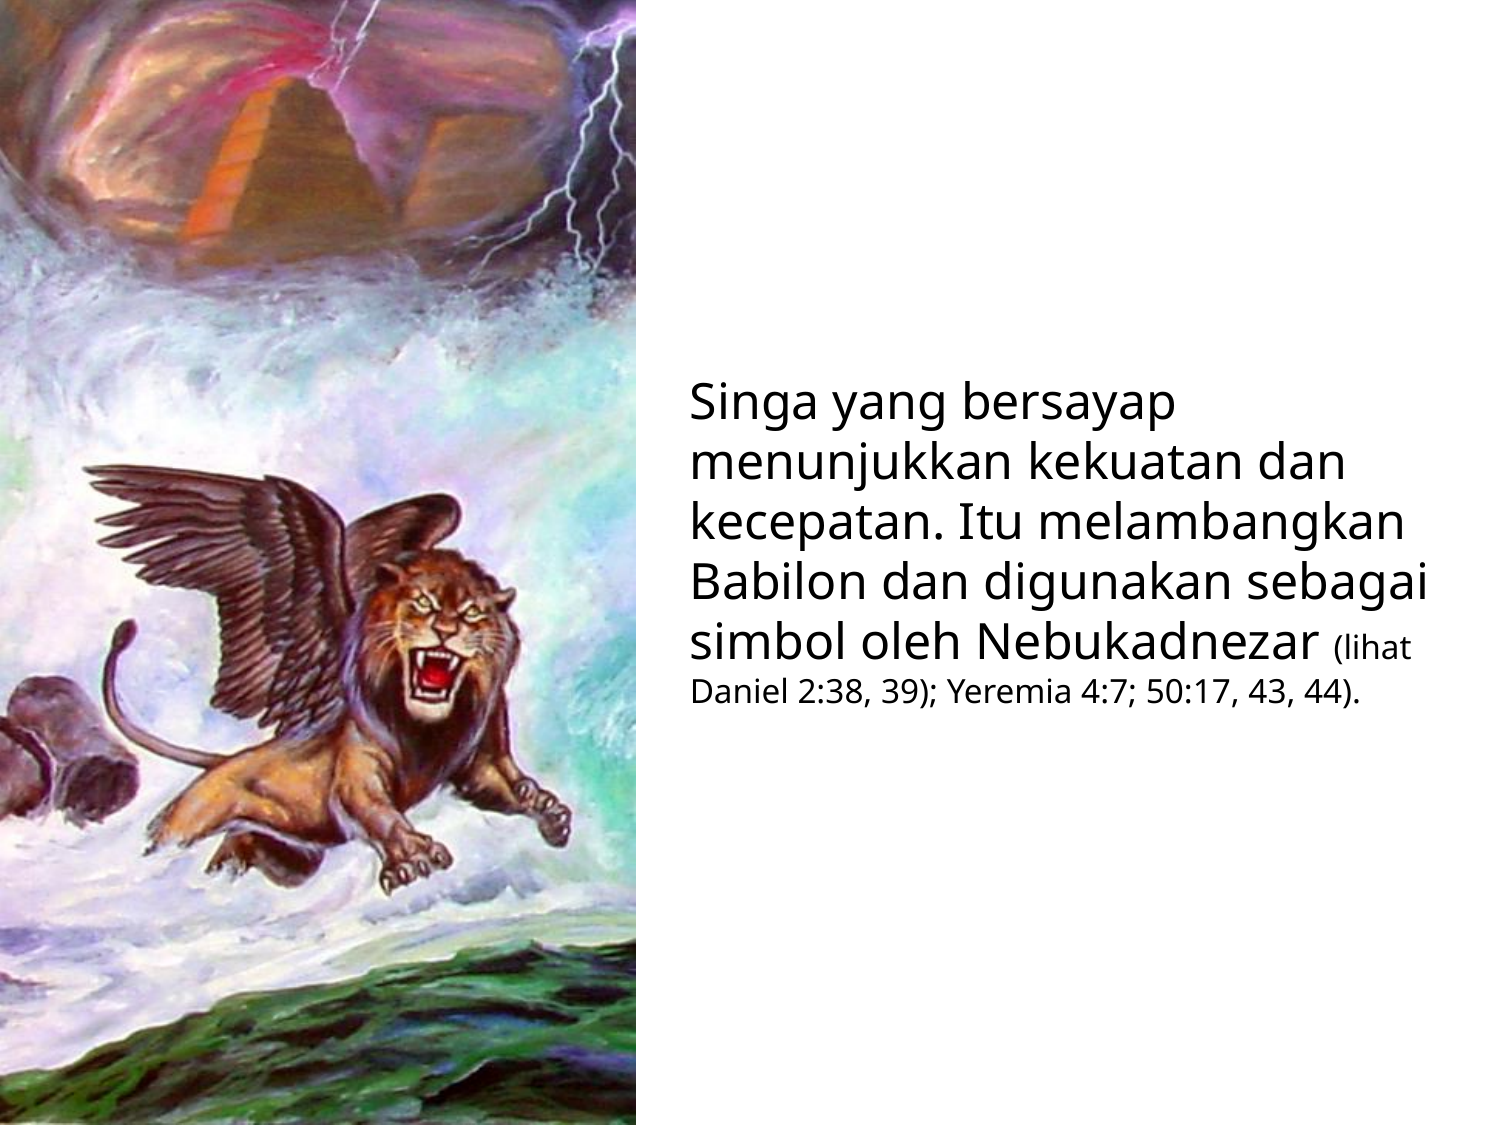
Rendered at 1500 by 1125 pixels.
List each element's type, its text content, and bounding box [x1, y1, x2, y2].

picture [0, 0, 636, 1125]
text_box Singa yang bersayap menunjukkan kekuatan dan kecepatan. Itu melambangkan Babilon dan digunakan sebagai simbol oleh Nebukadnezar (lihat Daniel 2:38, 39); Yeremia 4:7; 50:17, 43, 44). [675, 362, 1463, 718]
